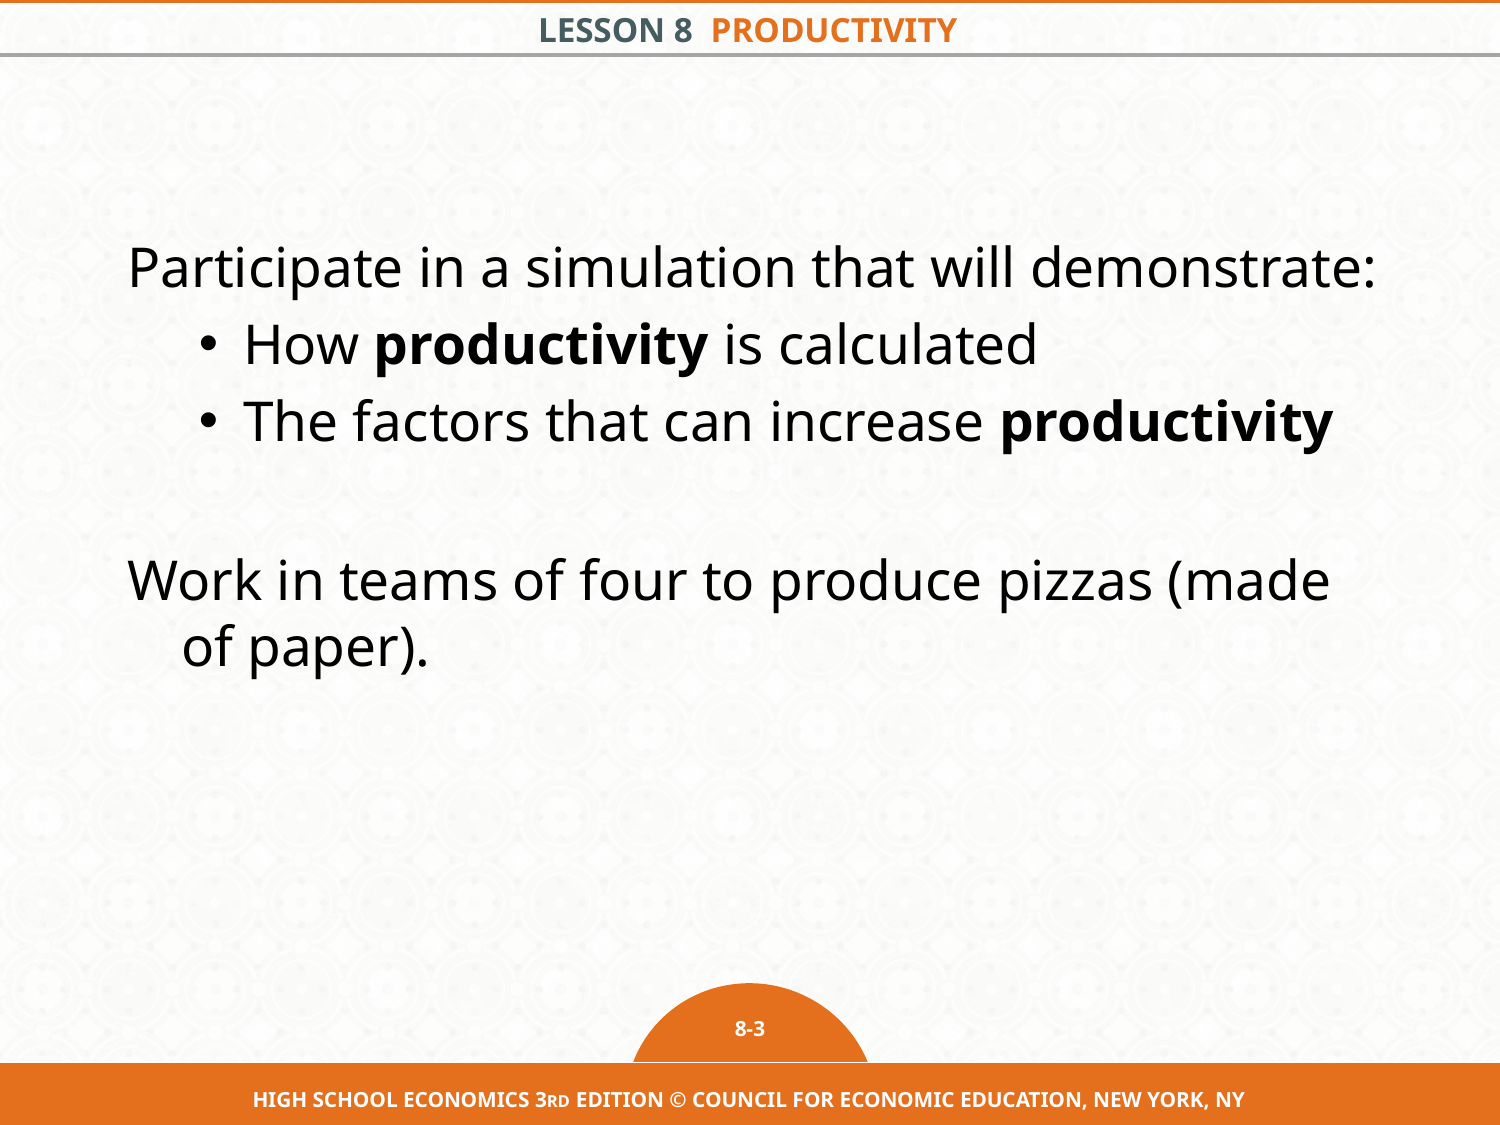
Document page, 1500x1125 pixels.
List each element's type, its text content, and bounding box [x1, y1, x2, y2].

picture [0, 3, 1500, 53]
picture [0, 57, 1500, 1062]
list Participate in a simulation that will demonstrate: How productivity is calculated The factors that can increase productivity Work in teams of four to produce pizzas (made of paper). [112, 224, 1394, 700]
